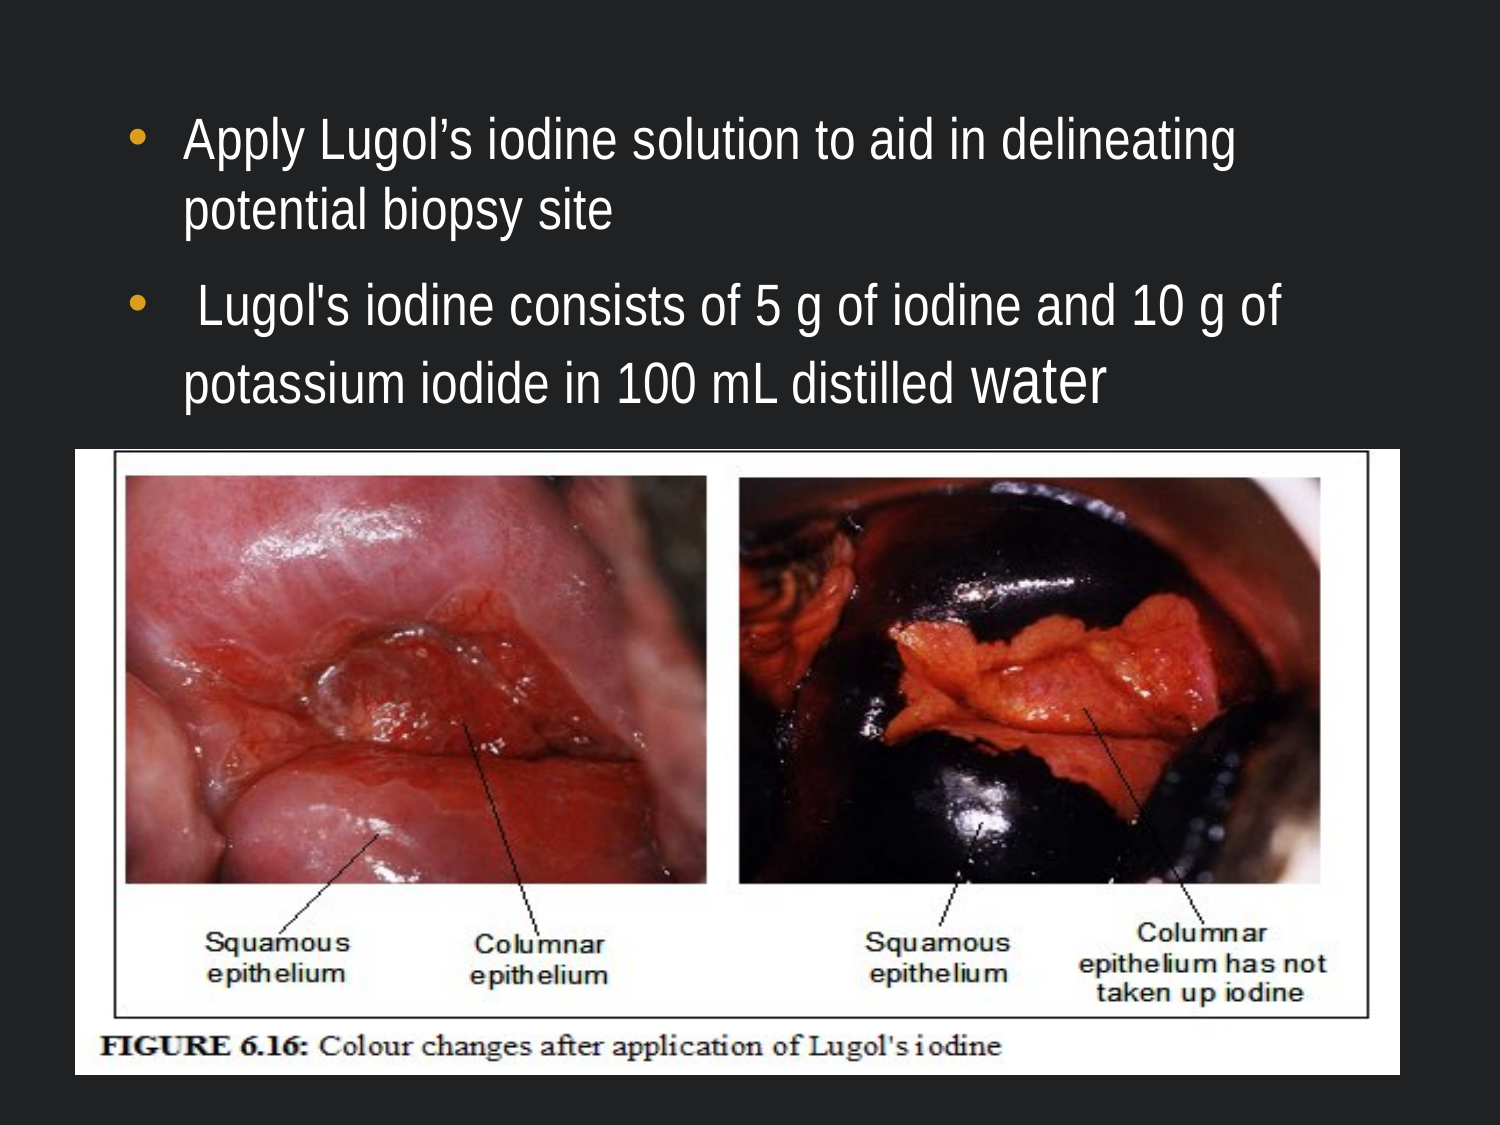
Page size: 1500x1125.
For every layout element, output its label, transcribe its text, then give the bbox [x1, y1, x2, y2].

picture [74, 449, 1401, 1076]
list Apply Lugol’s iodine solution to aid in delineating potential biopsy site Lugol's iodine consists of 5 g of iodine and 10 g of potassium iodide in 100 mL distilled water [112, 93, 1425, 807]
